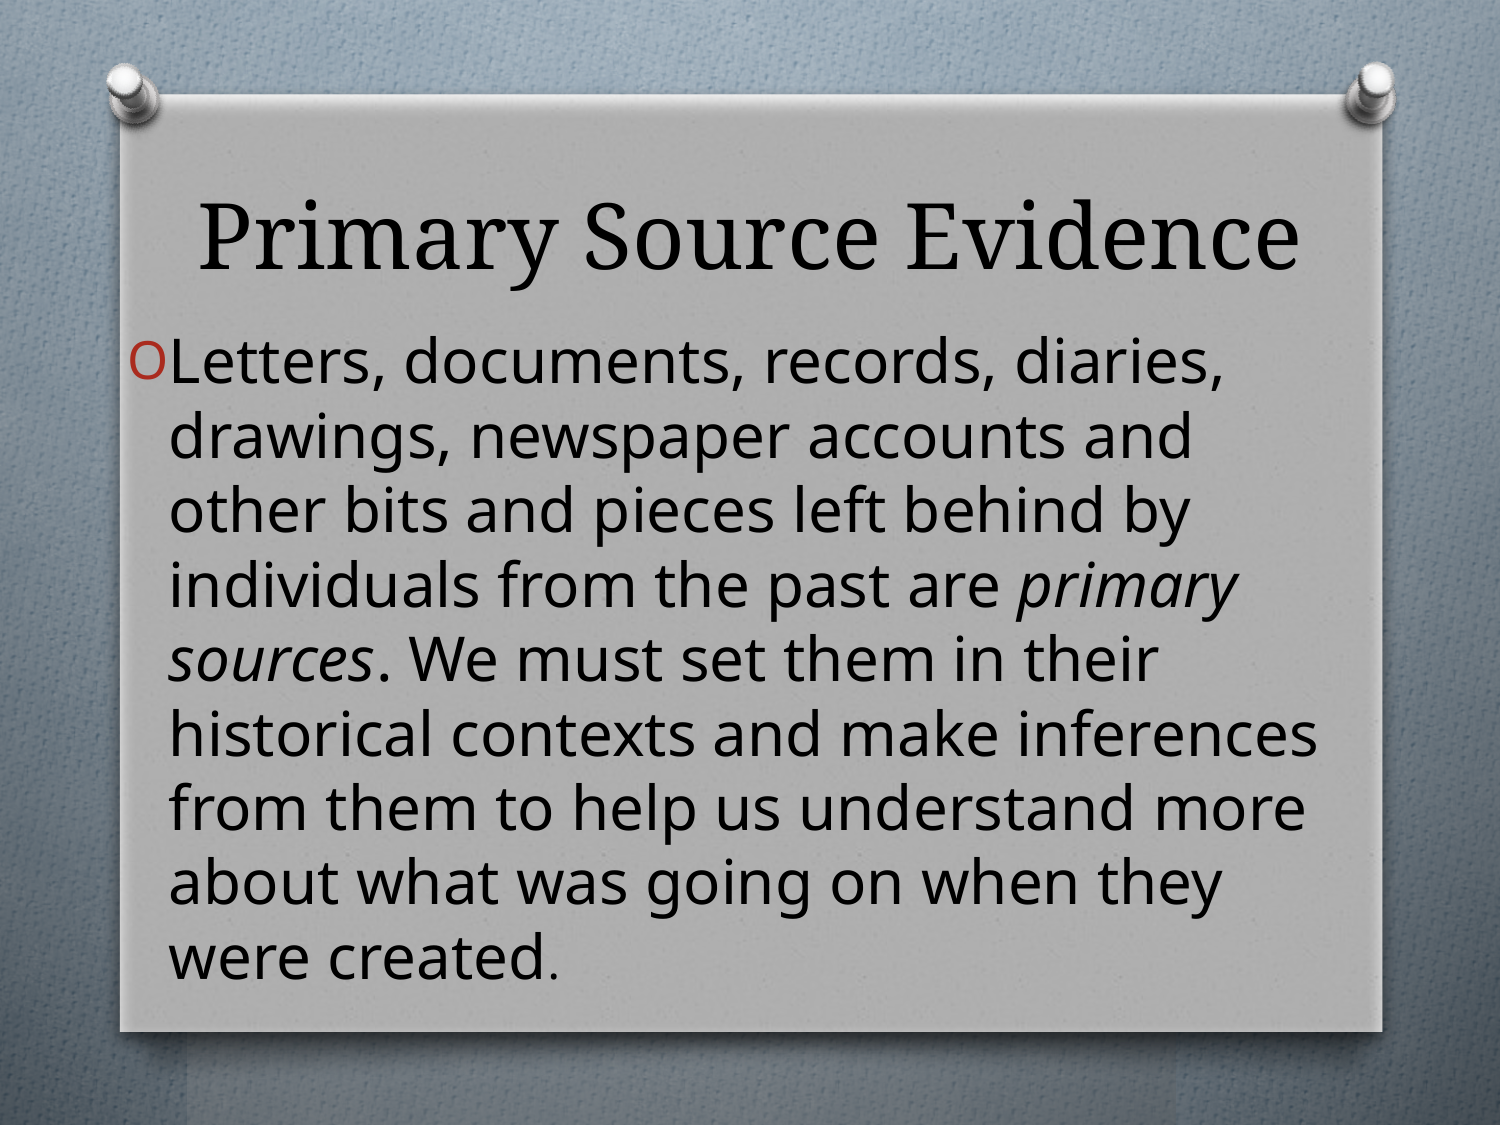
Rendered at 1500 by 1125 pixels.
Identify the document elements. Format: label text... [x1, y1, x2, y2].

list Letters, documents, records, diaries, drawings, newspaper accounts and other bits and pieces left behind by individuals from the past are primary sources. We must set them in their historical contexts and make inferences from them to help us understand more about what was going on when they were created. [112, 314, 1365, 1000]
picture [75, 29, 198, 153]
picture [1317, 35, 1439, 156]
title Primary Source Evidence [179, 134, 1323, 314]
